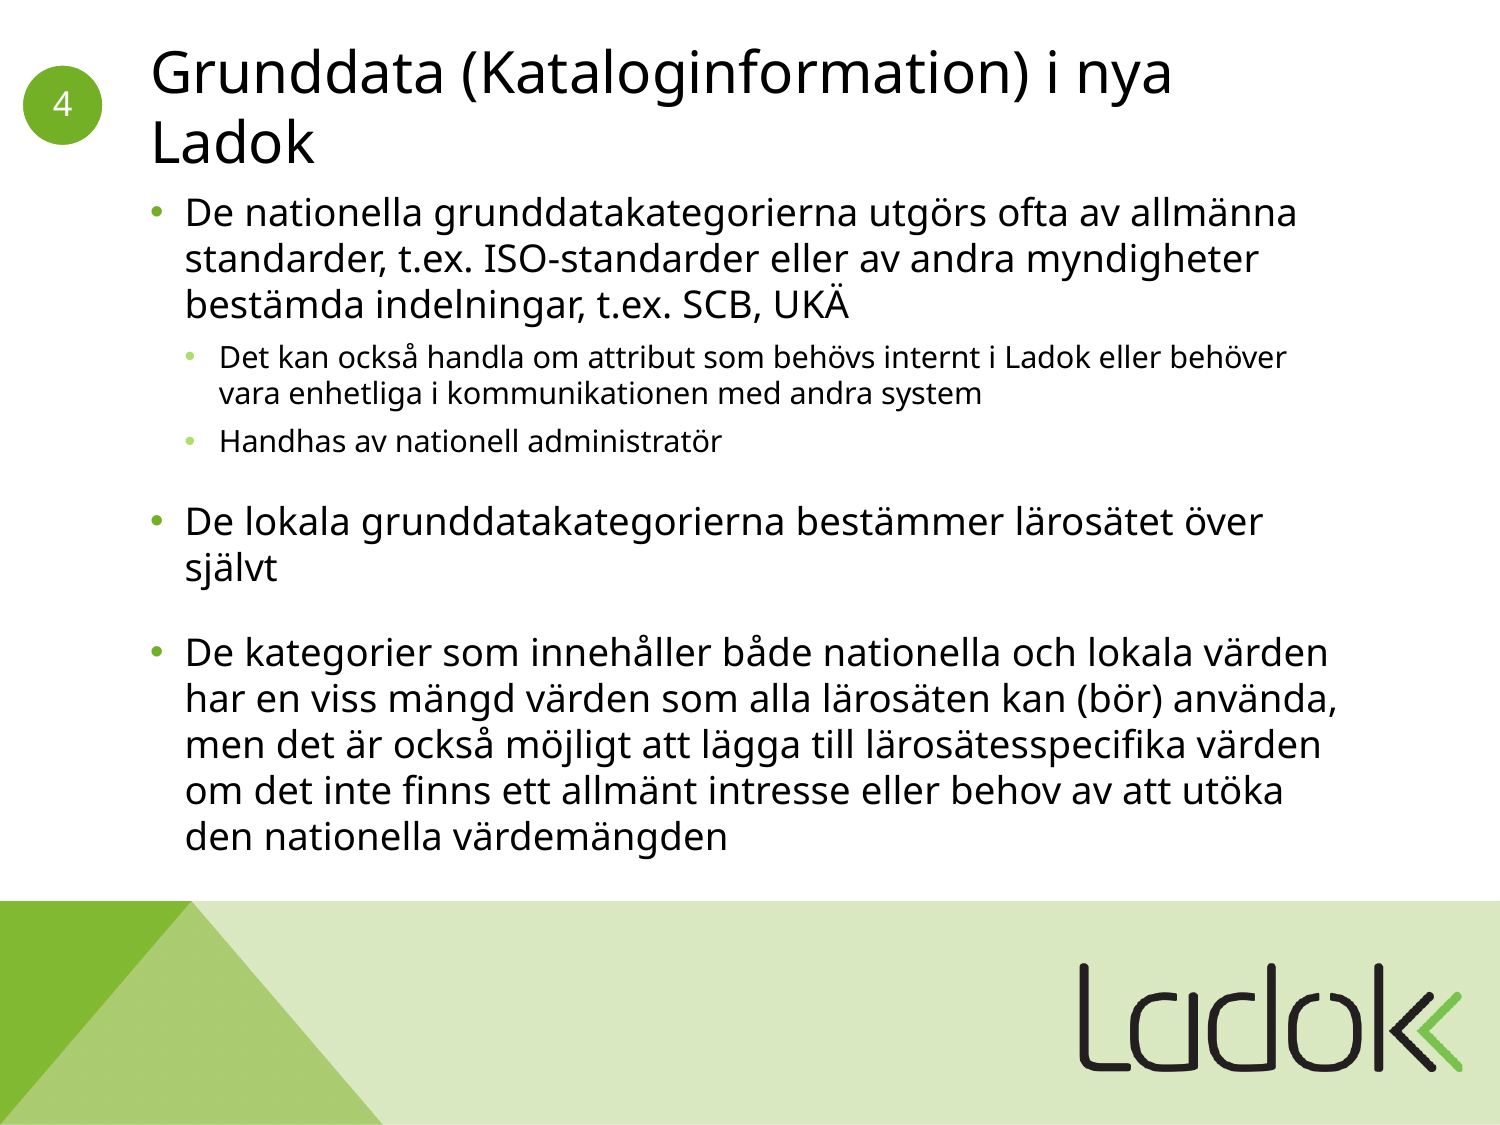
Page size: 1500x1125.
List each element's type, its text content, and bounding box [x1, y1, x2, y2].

picture [0, 901, 1500, 1125]
title Grunddata (Kataloginformation) i nya Ladok [135, 60, 1369, 150]
list De nationella grunddatakategorierna utgörs ofta av allmänna standarder, t.ex. ISO-standarder eller av andra myndigheter bestämda indelningar, t.ex. SCB, UKÄ Det kan också handla om attribut som behövs internt i Ladok eller behöver vara enhetliga i kommunikationen med andra system Handhas av nationell administratör De lokala grunddatakategorierna bestämmer lärosätet över självt De kategorier som innehåller både nationella och lokala värden har en viss mängd värden som alla lärosäten kan (bör) använda, men det är också möjligt att lägga till lärosätesspecifika värden om det inte finns ett allmänt intresse eller behov av att utöka den nationella värdemängden [135, 180, 1369, 870]
